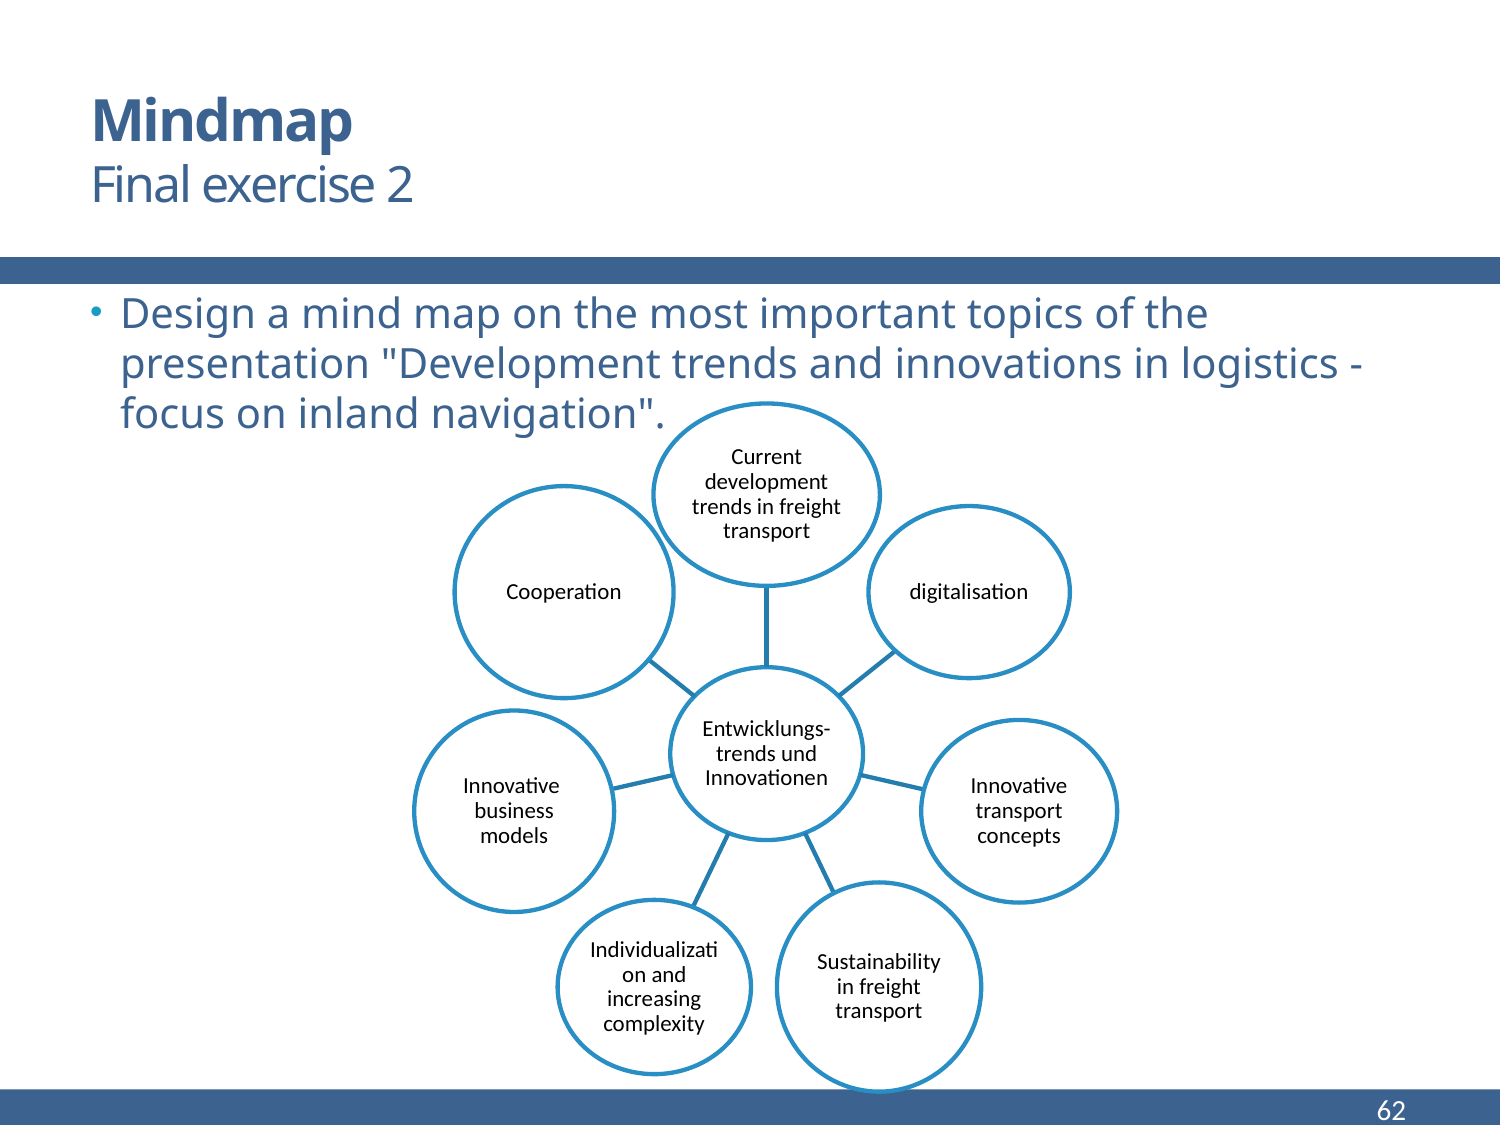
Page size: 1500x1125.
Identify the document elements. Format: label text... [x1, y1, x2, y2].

list Design a mind map on the most important topics of the presentation "Development trends and innovations in logistics - focus on inland navigation". [75, 278, 1425, 1063]
slide_number 62 [1246, 1082, 1422, 1125]
title Mindmap Final exercise 2 [75, 66, 857, 229]
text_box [265, 413, 1266, 1082]
